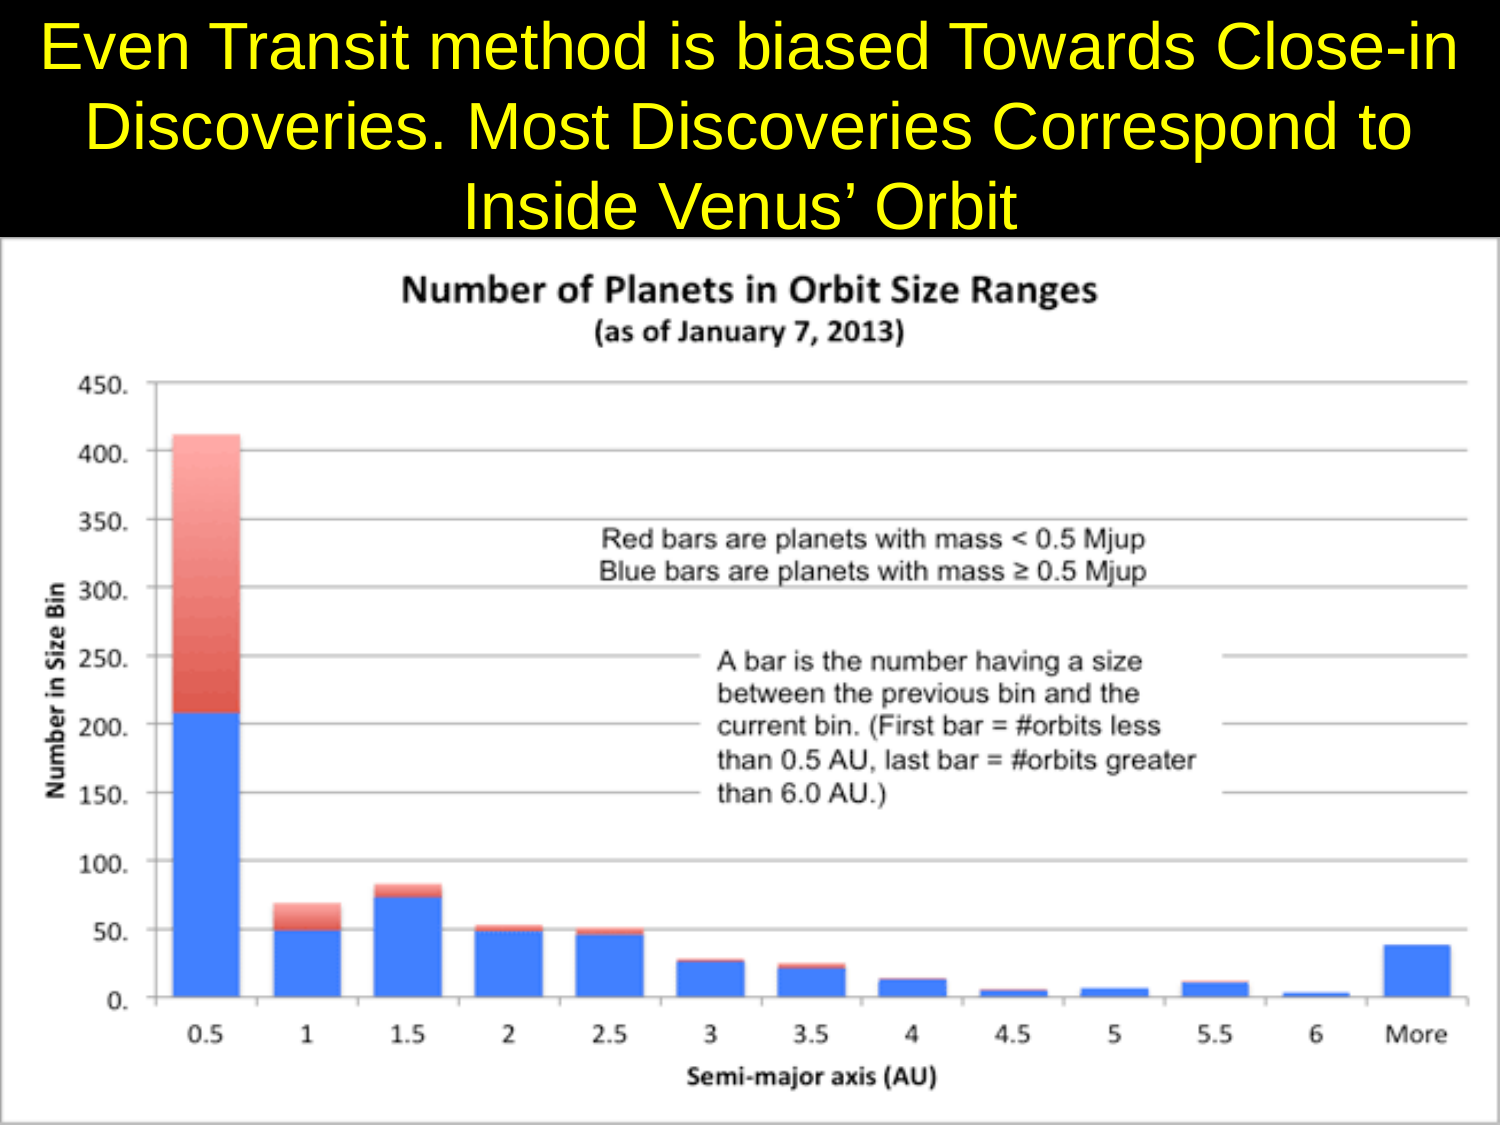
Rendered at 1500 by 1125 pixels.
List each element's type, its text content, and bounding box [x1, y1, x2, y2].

title Even Transit method is biased Towards Close-in Discoveries. Most Discoveries Correspond to Inside Venus’ Orbit [0, 12, 1500, 233]
picture [0, 237, 1500, 1125]
